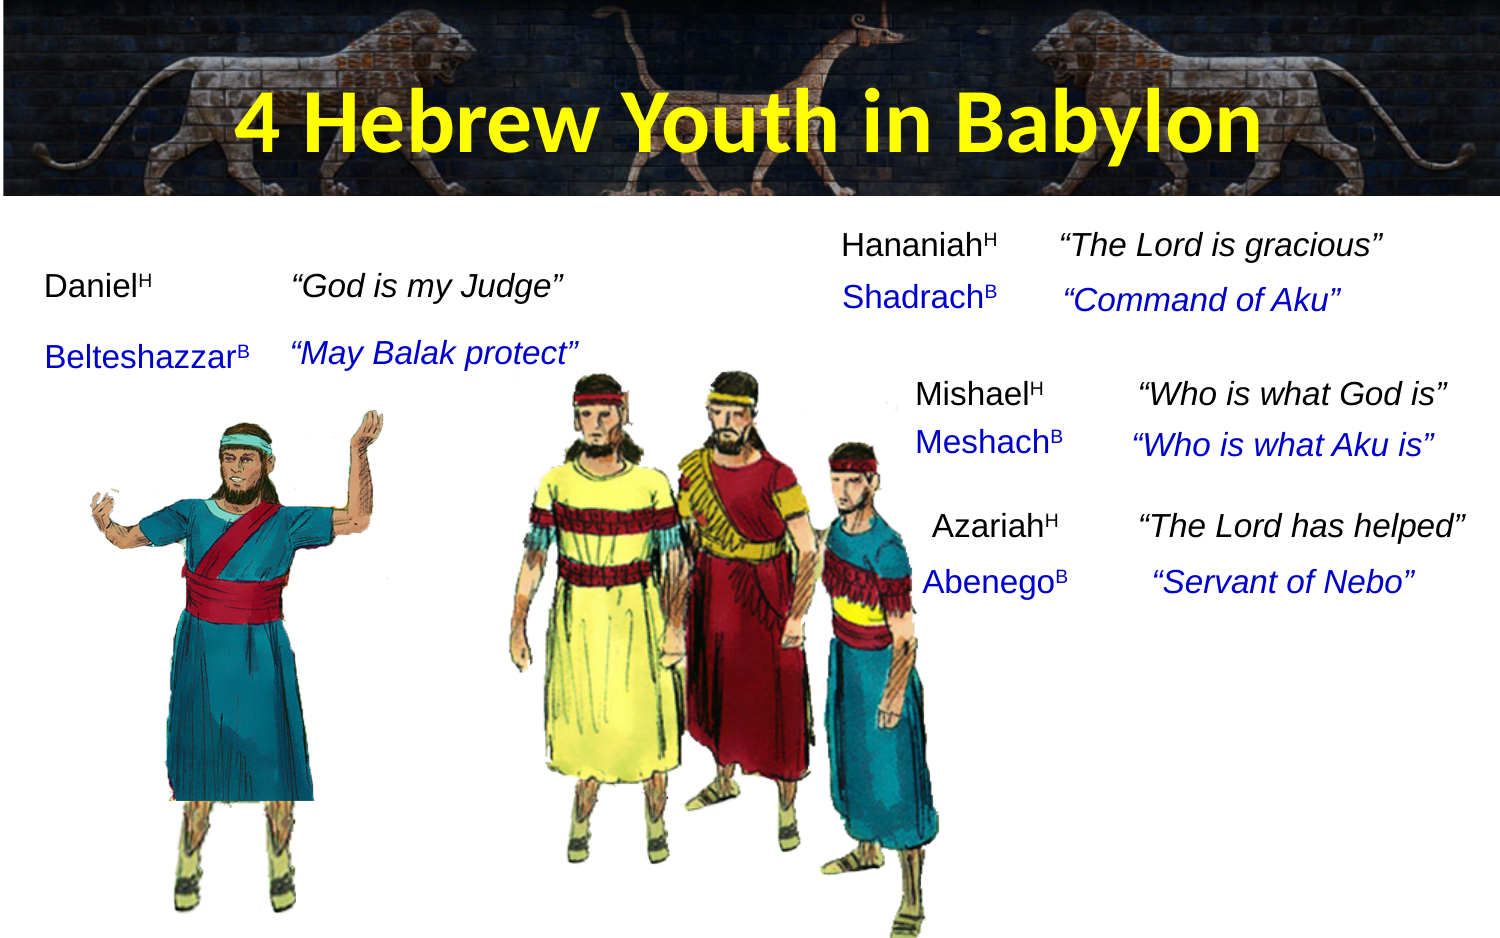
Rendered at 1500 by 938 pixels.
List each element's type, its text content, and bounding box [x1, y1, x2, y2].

picture [497, 350, 944, 938]
text_box DanielH [29, 256, 168, 312]
text_box “God is my Judge” [275, 256, 578, 312]
text_box ShadrachB [827, 267, 1013, 323]
text_box BelteshazzarB [29, 328, 265, 383]
text_box “Who is what God is” [1122, 364, 1462, 420]
text_box AbenegoB [948, 552, 1084, 608]
text_box “Command of Aku” [1047, 270, 1356, 325]
text_box “The Lord has helped” [1123, 496, 1481, 552]
text_box HananiahH [826, 215, 1013, 271]
text_box AzariahH [948, 496, 1074, 552]
text_box “The Lord is gracious” [1043, 215, 1398, 271]
text_box “May Balak protect” [274, 323, 594, 379]
picture [3, 0, 1500, 196]
text_box “Who is what Aku is” [1116, 415, 1449, 471]
picture [0, 391, 486, 937]
text_box “Servant of Nebo” [1136, 552, 1429, 608]
title 4 Hebrew Youth in Babylon [75, 37, 1425, 194]
text_box MeshachB [948, 412, 1079, 468]
text_box MishaelH [948, 364, 1059, 412]
